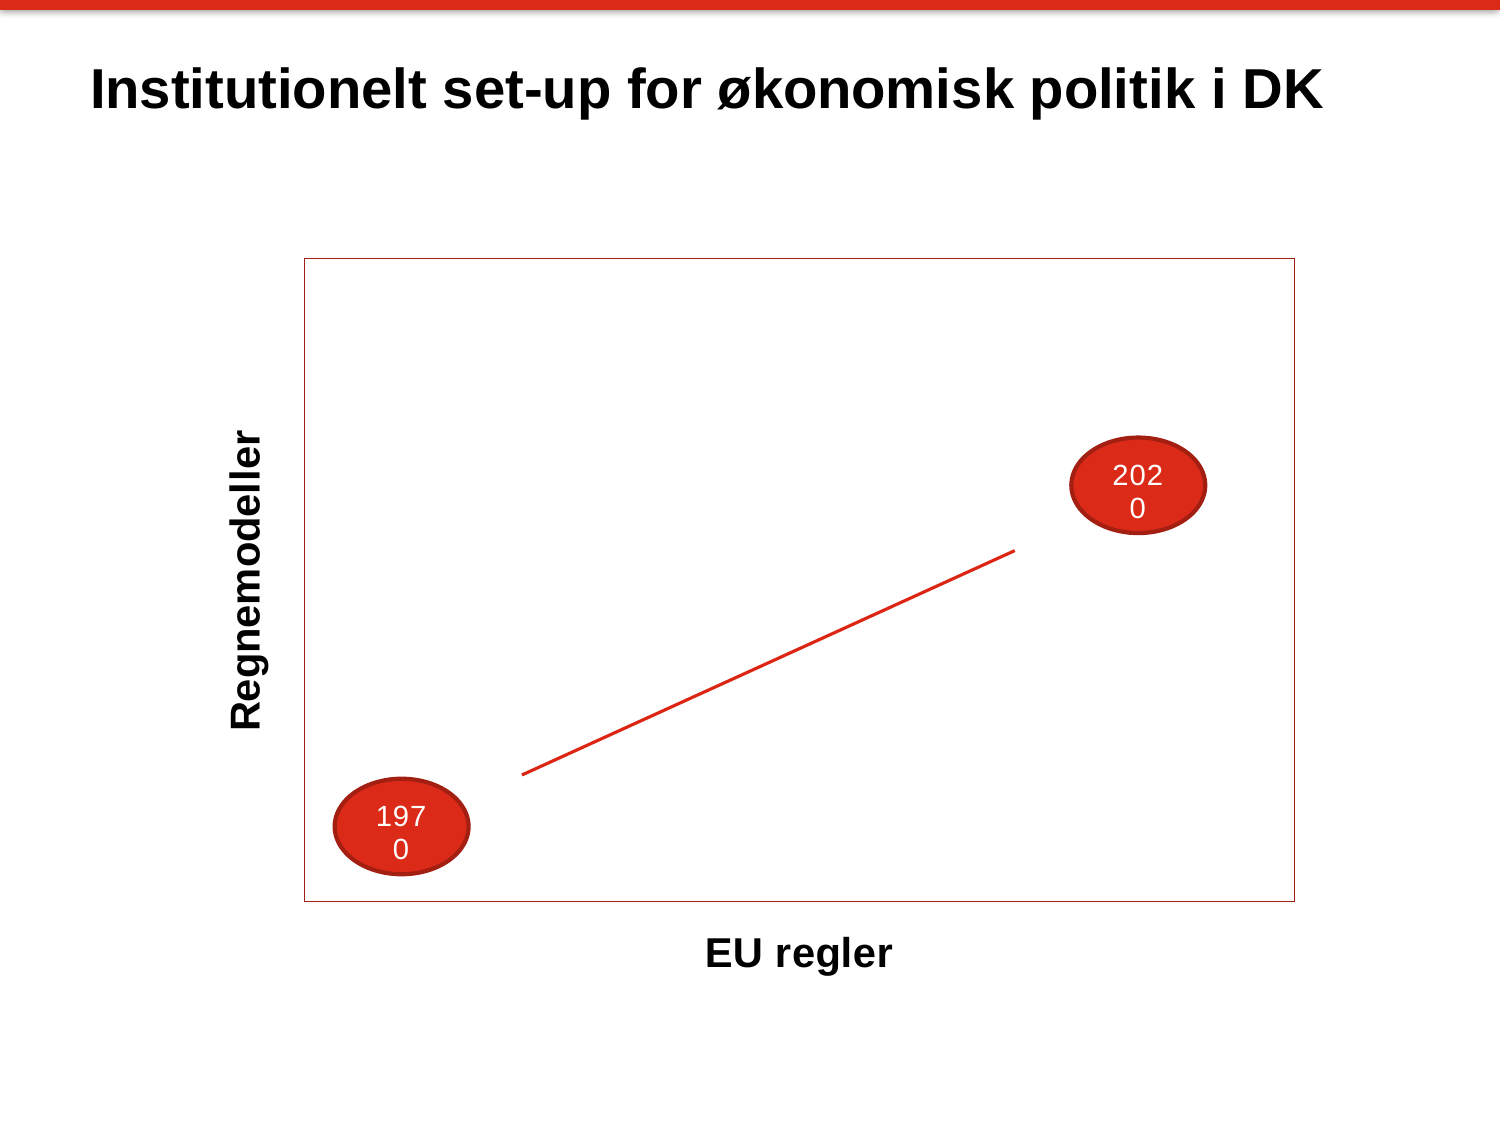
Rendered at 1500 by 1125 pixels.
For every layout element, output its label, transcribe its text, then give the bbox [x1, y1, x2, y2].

title Institutionelt set-up for økonomisk politik i DK [75, 45, 1425, 233]
chart [182, 243, 1318, 1015]
